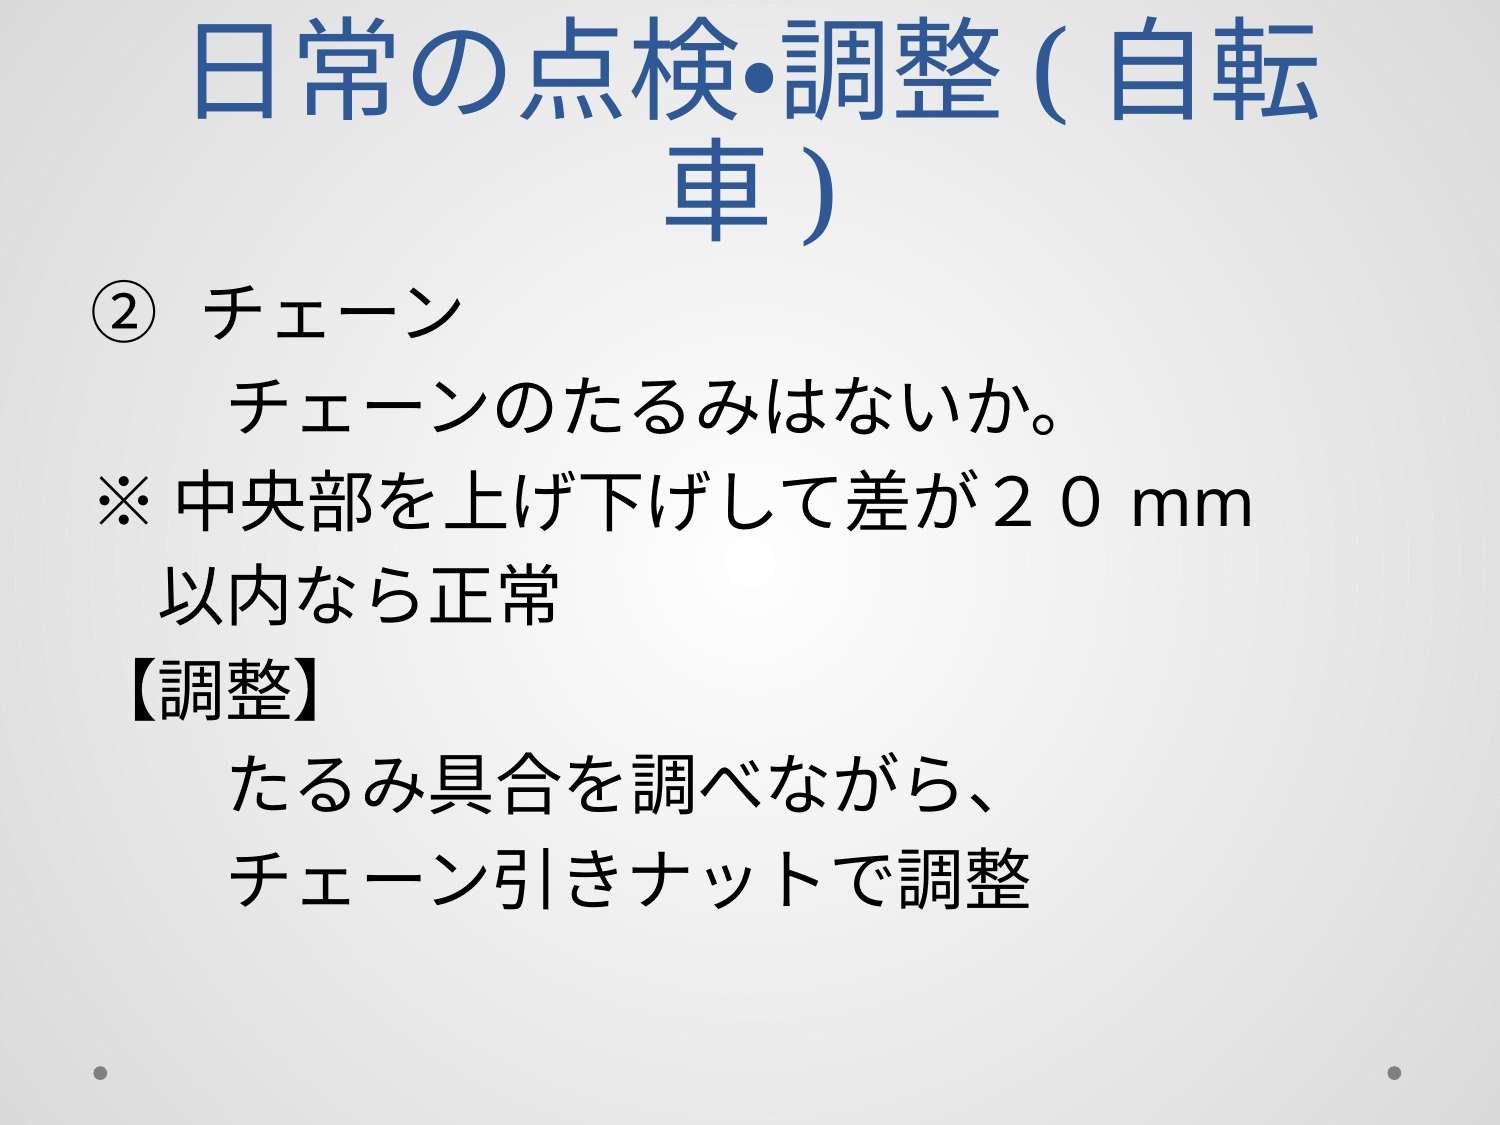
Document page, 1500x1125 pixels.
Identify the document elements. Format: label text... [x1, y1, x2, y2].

list チェーン チェーンのたるみはないか。 ※中央部を上げ下げして差が２０mm 以内なら正常 【調整】 たるみ具合を調べながら、 チェーン引きナットで調整 [75, 262, 1425, 1005]
title 日常の点検・調整(自転車) [75, 0, 1425, 262]
